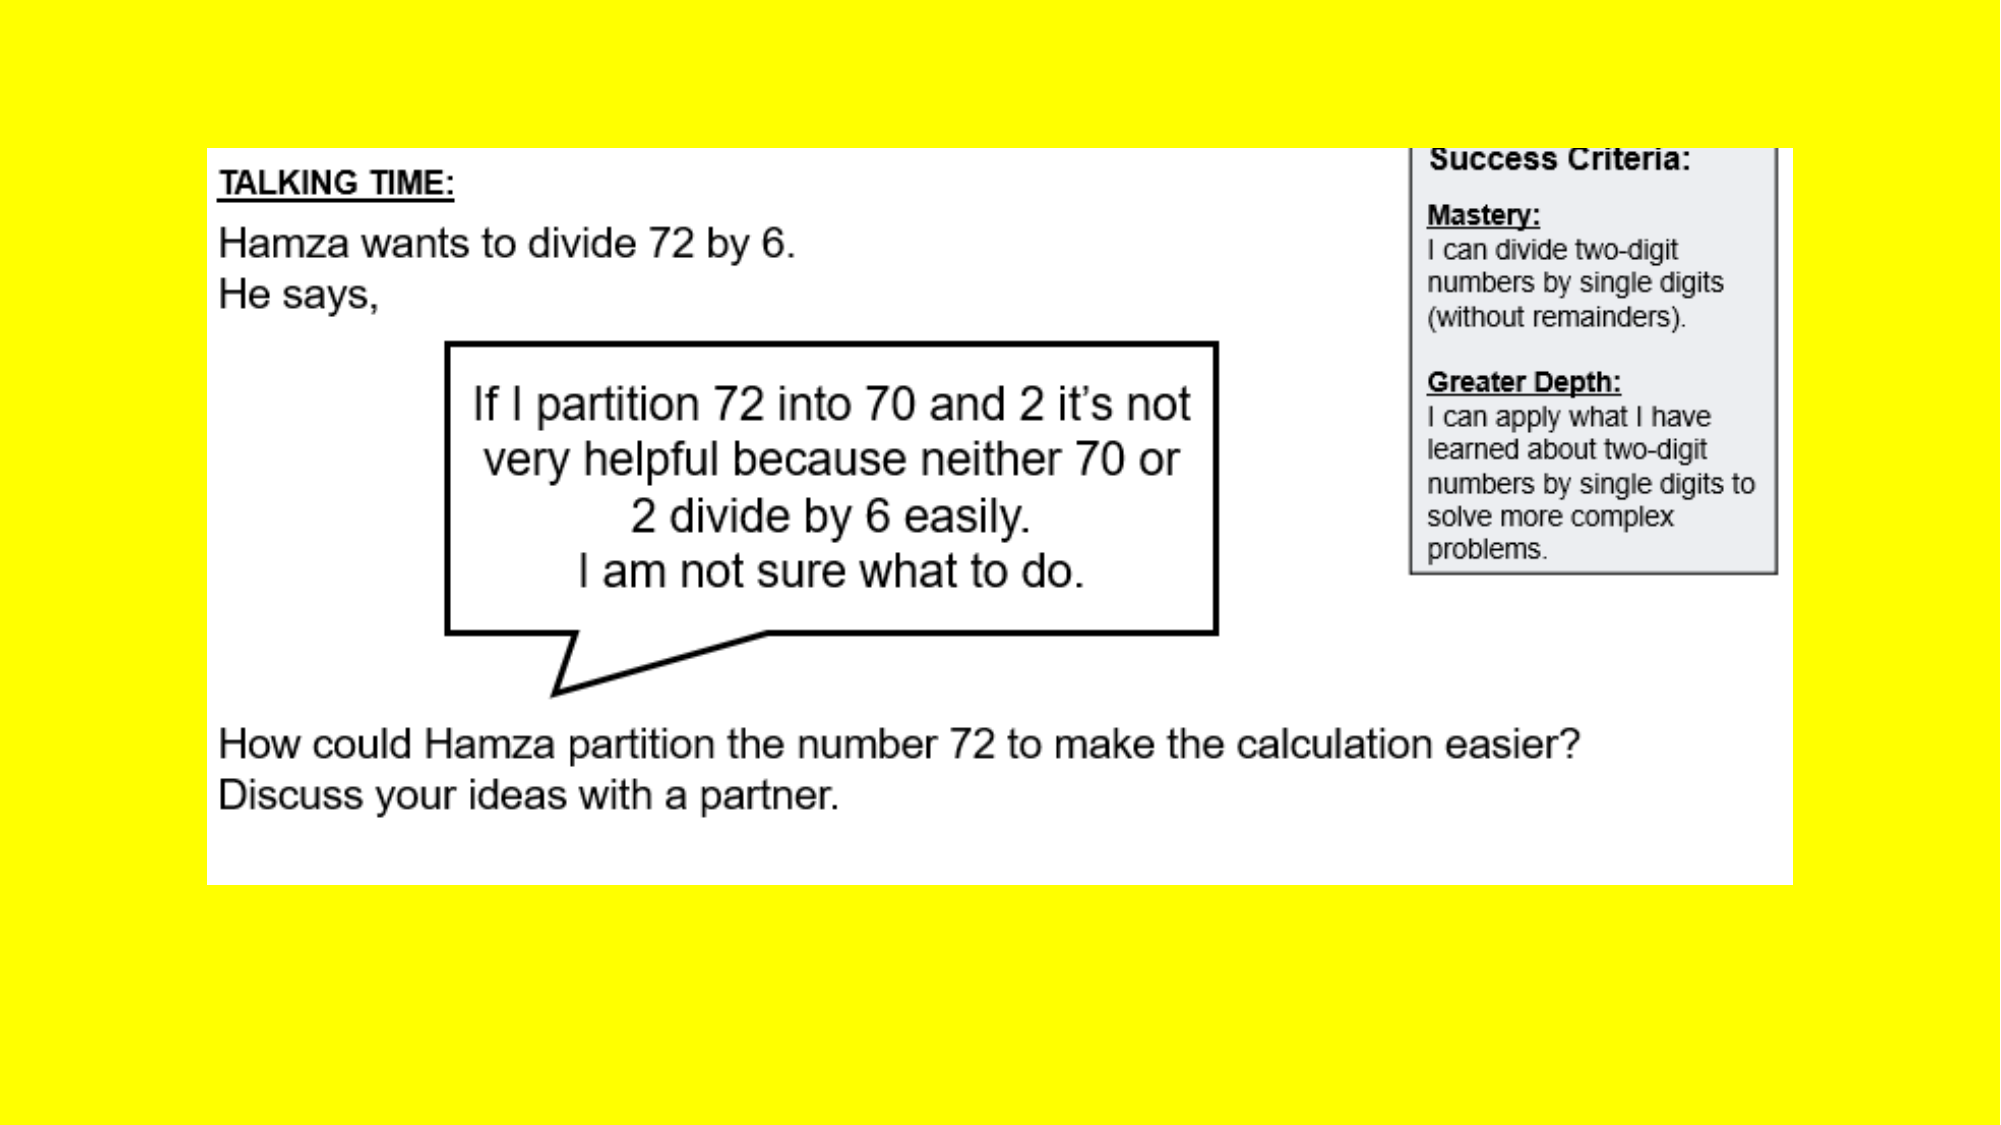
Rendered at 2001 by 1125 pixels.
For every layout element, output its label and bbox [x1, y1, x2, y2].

picture [207, 148, 1793, 885]
